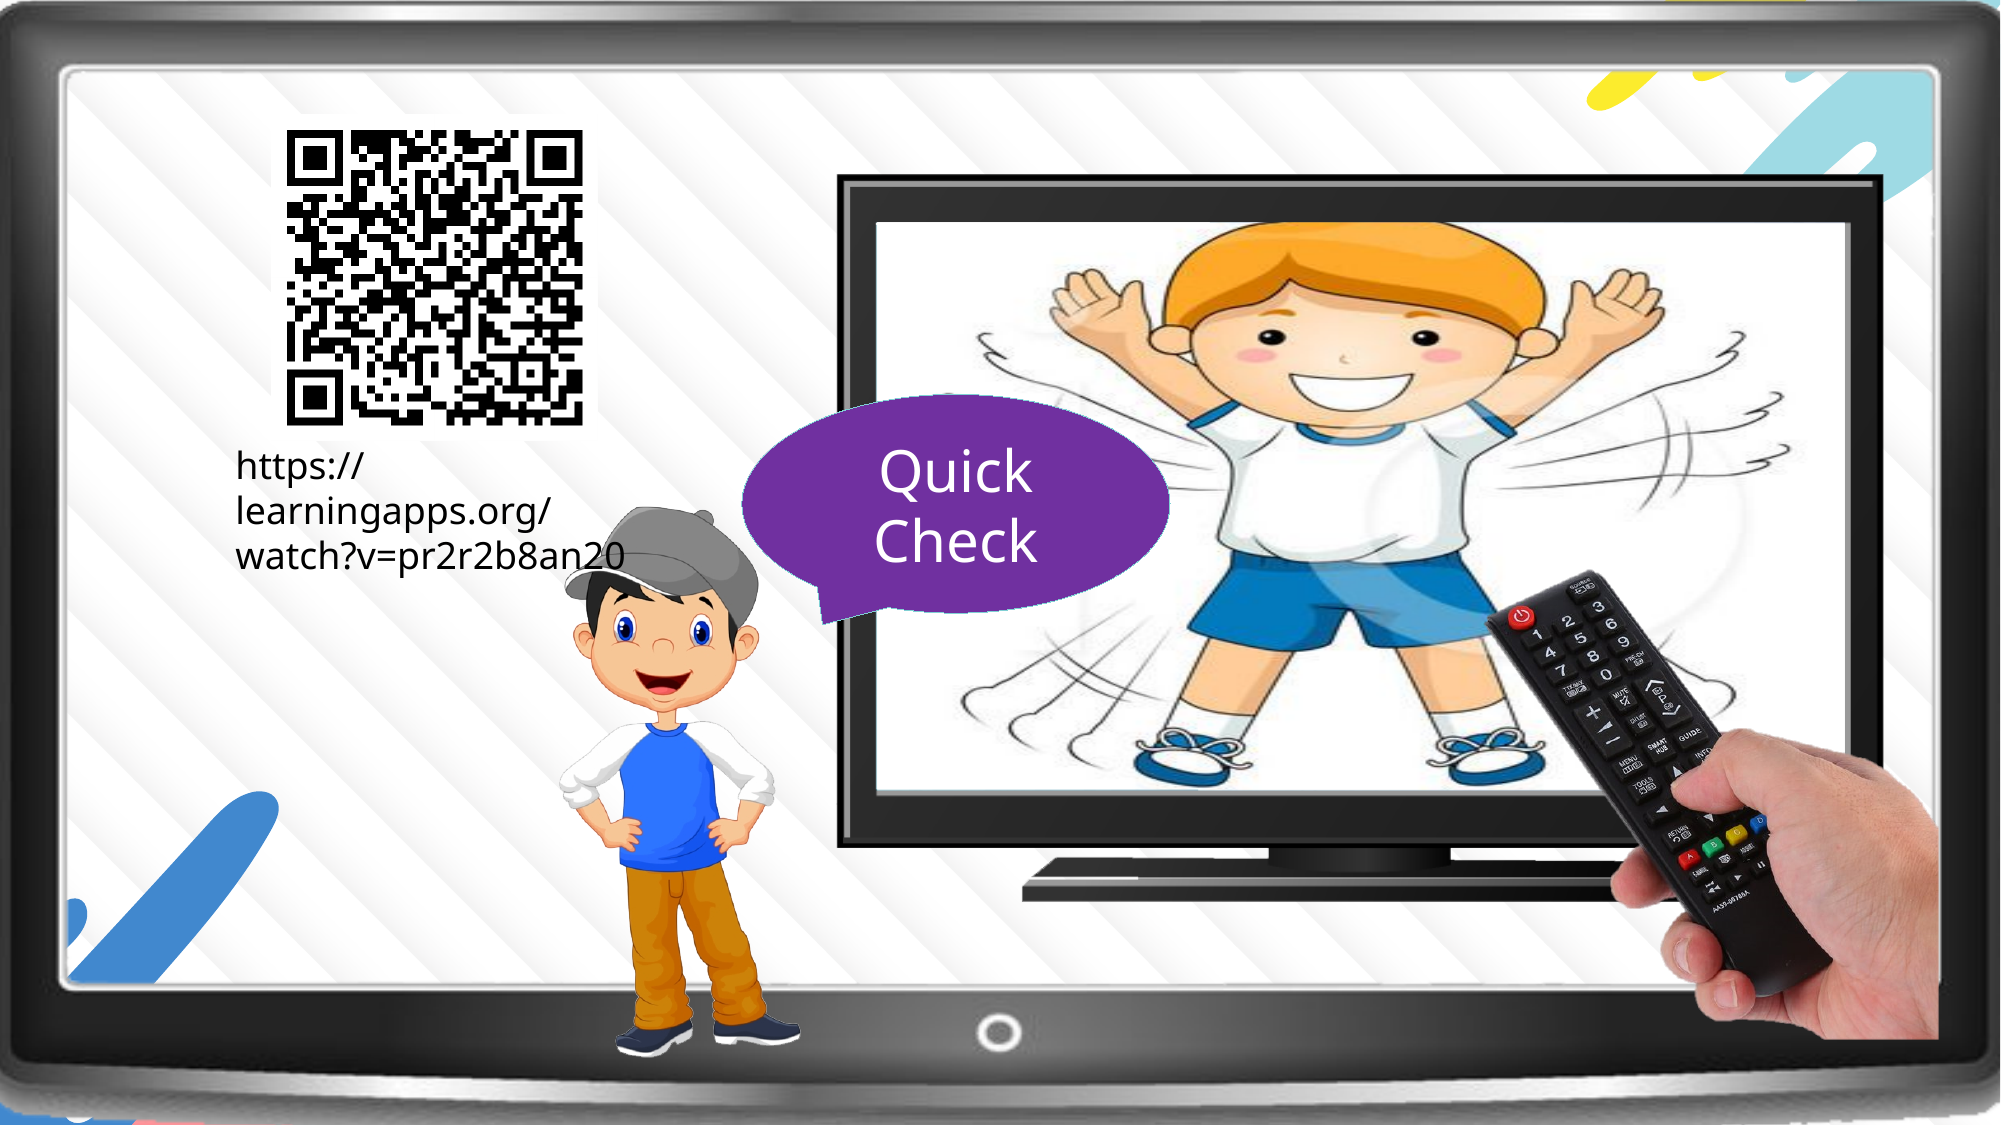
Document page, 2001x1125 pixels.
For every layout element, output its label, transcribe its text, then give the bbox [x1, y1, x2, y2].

text_box Quick Check [744, 415, 829, 487]
picture [0, 0, 2001, 1125]
text_box https://learningapps.org/watch?v=pr2r2b8an20 [220, 434, 649, 585]
